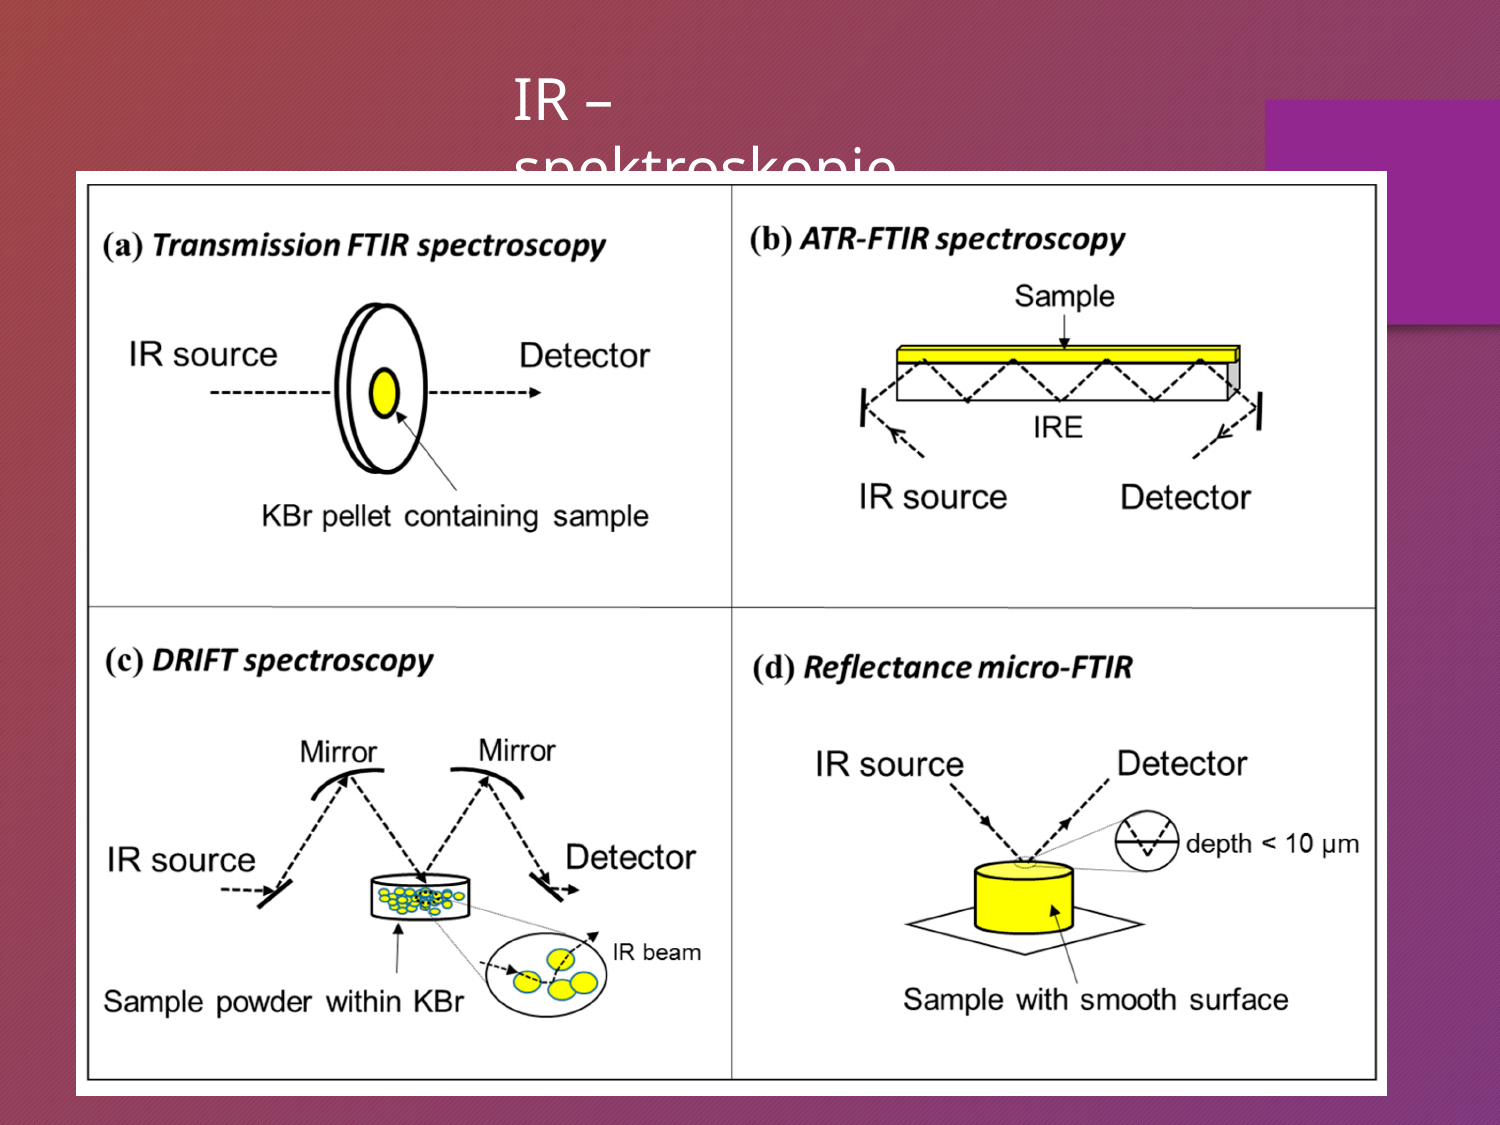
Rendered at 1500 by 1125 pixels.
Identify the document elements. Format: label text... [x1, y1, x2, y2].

text_box IR – spektroskopie [498, 55, 1023, 170]
picture [76, 170, 1500, 1097]
